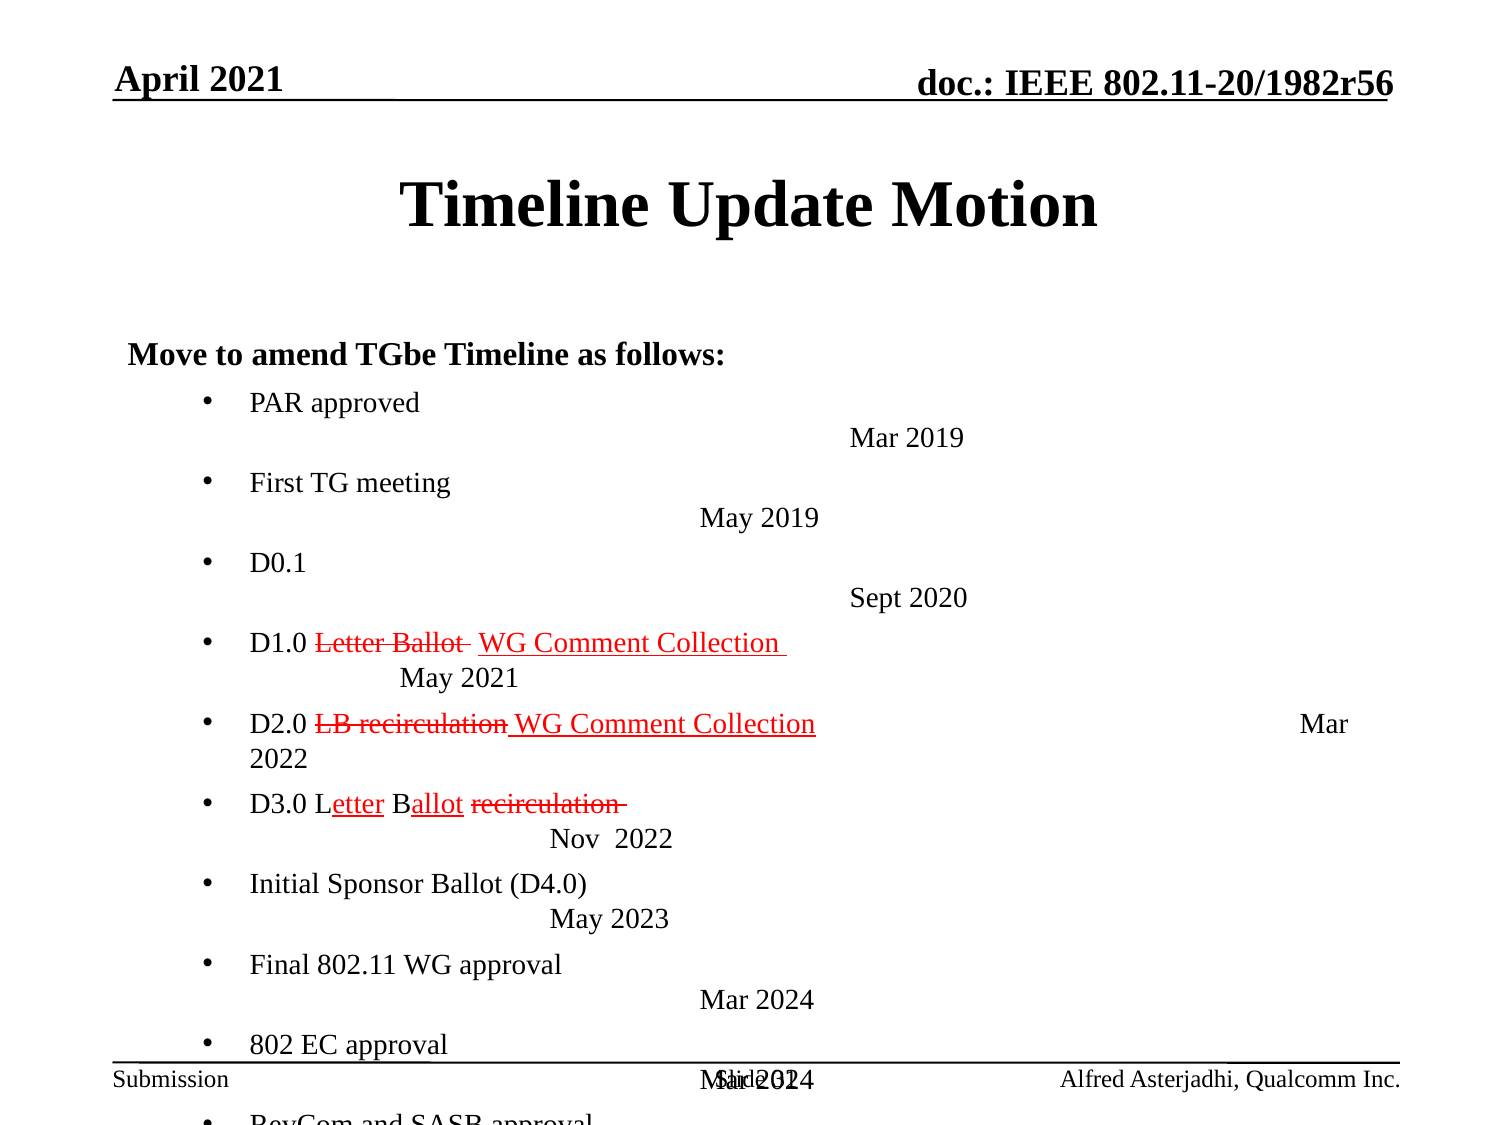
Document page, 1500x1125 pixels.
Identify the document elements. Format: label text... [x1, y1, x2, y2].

list Move to amend TGbe Timeline as follows: PAR approved Mar 2019 First TG meeting May 2019 D0.1 Sept 2020 D1.0 Letter Ballot WG Comment Collection May 2021 D2.0 LB recirculation WG Comment Collection Mar 2022 D3.0 Letter Ballot recirculation Nov 2022 Initial Sponsor Ballot (D4.0) May 2023 Final 802.11 WG approval Mar 2024 802 EC approval Mar 2024 RevCom and SASB approval May 2024 Move: Bin Tian Second: Matthew Fischer Discussion: Minor discussion on whether motion number is needed. Not necessary. Result: Approved with unanimous consent. [112, 324, 1388, 1063]
title Timeline Update Motion [112, 112, 1388, 288]
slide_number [114, 54, 423, 100]
footer Alfred Asterjadhi, Qualcomm Inc. [878, 1061, 1402, 1093]
slide_number Slide 31 [712, 1061, 800, 1123]
